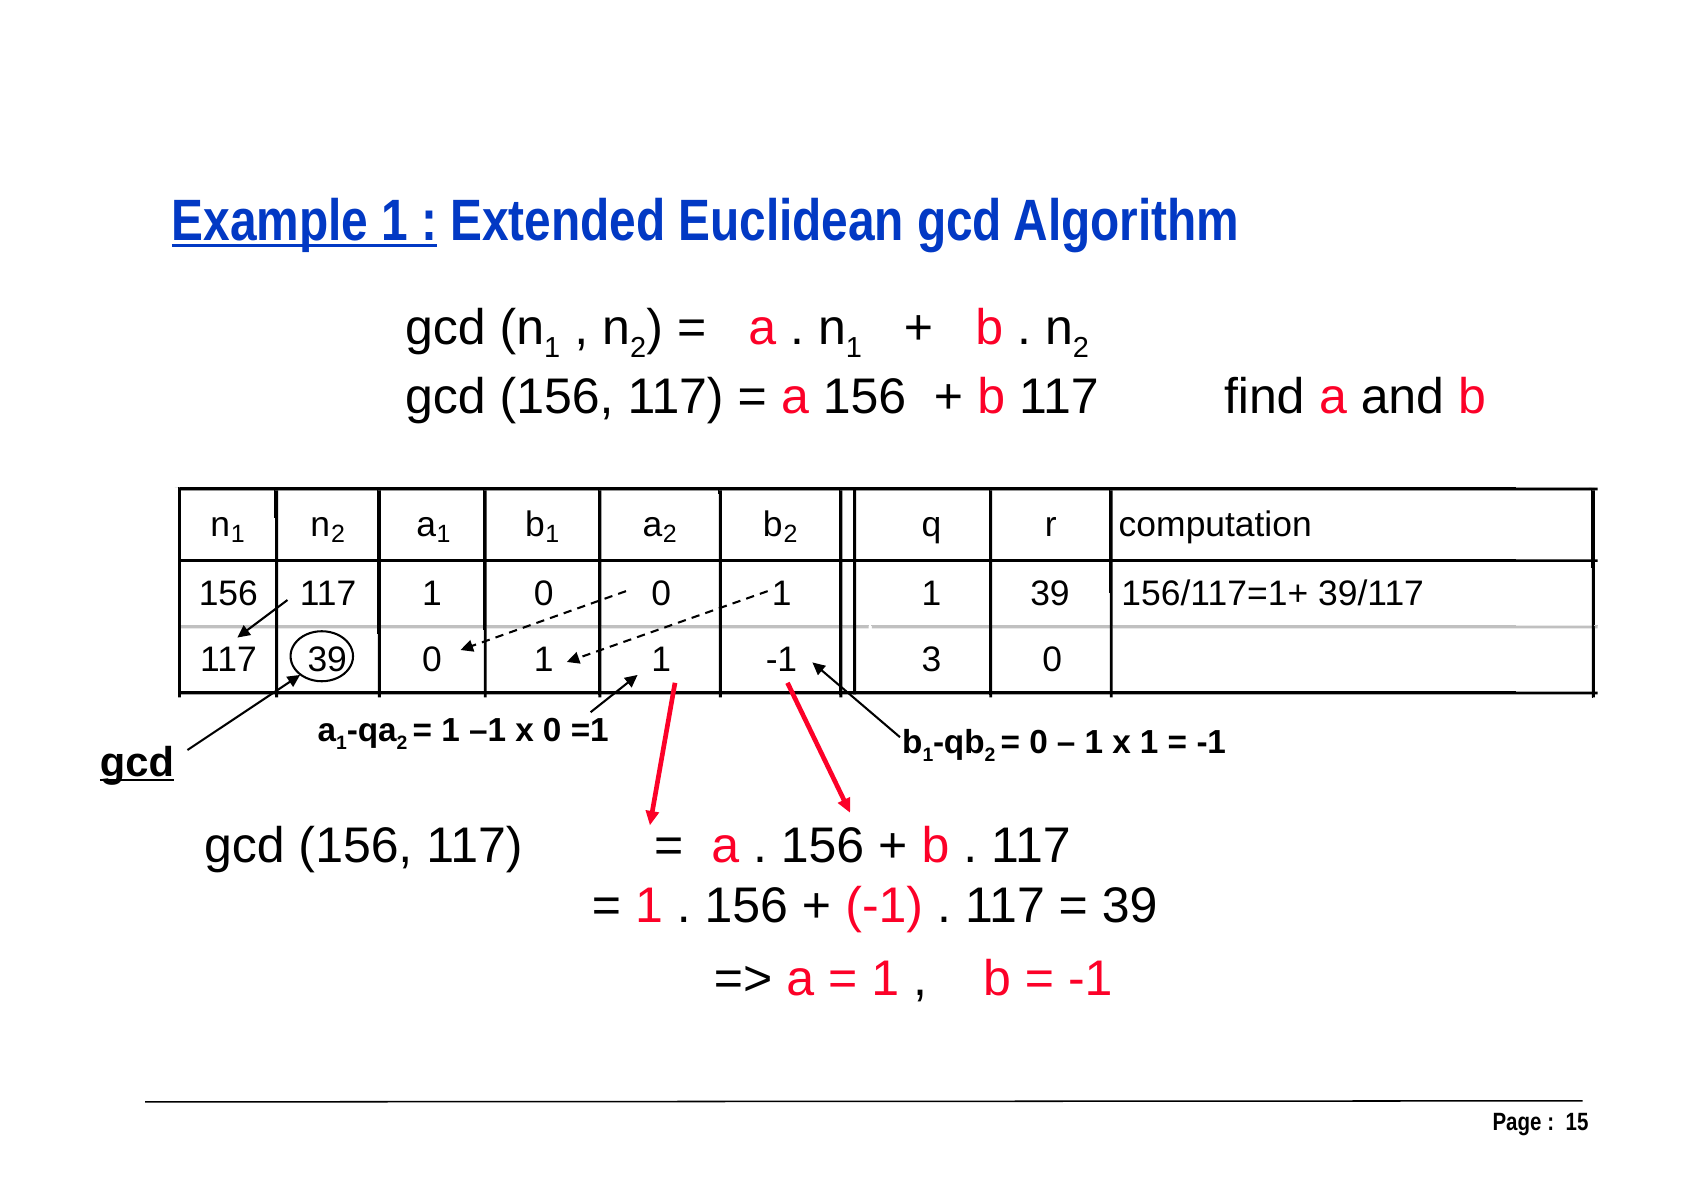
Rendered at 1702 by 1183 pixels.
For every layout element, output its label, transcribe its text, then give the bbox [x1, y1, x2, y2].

text_box [483, 562, 487, 641]
text_box 0 [651, 570, 672, 613]
text_box a1-qa2 = 1 –1 x 0 =1 [302, 699, 624, 761]
text_box 39 [1030, 570, 1070, 613]
text_box [722, 625, 839, 629]
text_box 2 [662, 517, 677, 548]
text_box [181, 487, 1598, 491]
text_box [598, 491, 602, 559]
text_box [272, 691, 615, 695]
text_box [871, 625, 989, 629]
text_box n [210, 501, 231, 544]
text_box 156 [198, 570, 259, 613]
text_box [989, 562, 993, 691]
text_box [487, 625, 598, 629]
text_box [674, 691, 792, 695]
text_box [598, 562, 602, 600]
text_box [614, 691, 673, 695]
text_box [857, 625, 869, 629]
text_box [853, 491, 857, 559]
text_box 0 [533, 570, 554, 613]
text_box gcd (156, 117) = a . 156 + b . 117 = 1 . 156 + (-1) . 117 = 39 => a = 1 , b = -1 [189, 805, 1173, 1013]
text_box r [1045, 501, 1057, 544]
text_box 117 [299, 570, 357, 613]
text_box 2 [330, 517, 345, 548]
text_box gcd [85, 726, 189, 793]
text_box [381, 625, 483, 629]
text_box [1591, 491, 1595, 559]
text_box 1 [771, 570, 792, 613]
text_box [275, 608, 279, 690]
text_box [237, 599, 288, 638]
text_box [483, 642, 487, 691]
text_box [275, 491, 279, 559]
text_box gcd (n1 , n2) = a . n1 + b . n2 gcd (156, 117) = a 156 + b 117 find a and b [390, 287, 1501, 431]
text_box [187, 675, 301, 751]
text_box n [310, 501, 331, 544]
text_box [787, 682, 851, 813]
text_box [590, 675, 638, 713]
text_box [839, 491, 843, 559]
text_box [377, 562, 381, 691]
text_box 117 [199, 636, 257, 679]
text_box 0 [1042, 636, 1062, 679]
text_box [1113, 625, 1591, 629]
text_box 1 [422, 570, 442, 613]
text_box [251, 625, 275, 629]
text_box [377, 491, 381, 559]
text_box [718, 562, 722, 691]
text_box [602, 625, 718, 629]
text_box [646, 682, 676, 826]
text_box 3 [921, 636, 942, 679]
text_box b [525, 501, 545, 544]
text_box 39 [338, 671, 348, 679]
text_box [460, 639, 480, 652]
text_box [848, 691, 1598, 695]
text_box [279, 625, 377, 629]
text_box [993, 625, 1109, 629]
text_box Example 1 : Extended Euclidean gcd Algorithm [157, 174, 1255, 261]
text_box [1109, 491, 1113, 559]
text_box [566, 651, 581, 664]
text_box 1 [533, 636, 554, 679]
text_box 156/117=1+ 39/117 [1121, 570, 1425, 613]
text_box computation [1118, 501, 1313, 544]
text_box q [921, 501, 942, 544]
text_box [839, 562, 843, 687]
text_box [812, 662, 901, 738]
text_box [793, 691, 849, 695]
text_box -1 [765, 636, 798, 679]
text_box 0 [422, 636, 442, 679]
text_box 1 [651, 636, 672, 679]
text_box [290, 631, 354, 682]
text_box 1 [436, 517, 451, 548]
text_box b [762, 501, 783, 544]
text_box [1109, 562, 1113, 691]
text_box a [416, 501, 436, 544]
text_box [181, 691, 274, 695]
text_box [275, 562, 279, 608]
text_box [181, 625, 243, 629]
text_box [483, 491, 487, 559]
text_box 1 [230, 517, 245, 548]
text_box b1-qb2 = 0 – 1 x 1 = -1 [887, 712, 1400, 773]
text_box [1591, 562, 1595, 691]
text_box [989, 491, 993, 559]
text_box [853, 562, 857, 691]
text_box 2 [783, 517, 798, 548]
text_box [598, 601, 602, 691]
text_box [843, 625, 853, 629]
text_box [718, 491, 722, 559]
text_box a [642, 501, 663, 544]
text_box 1 [921, 570, 942, 613]
text_box 1 [545, 517, 560, 548]
